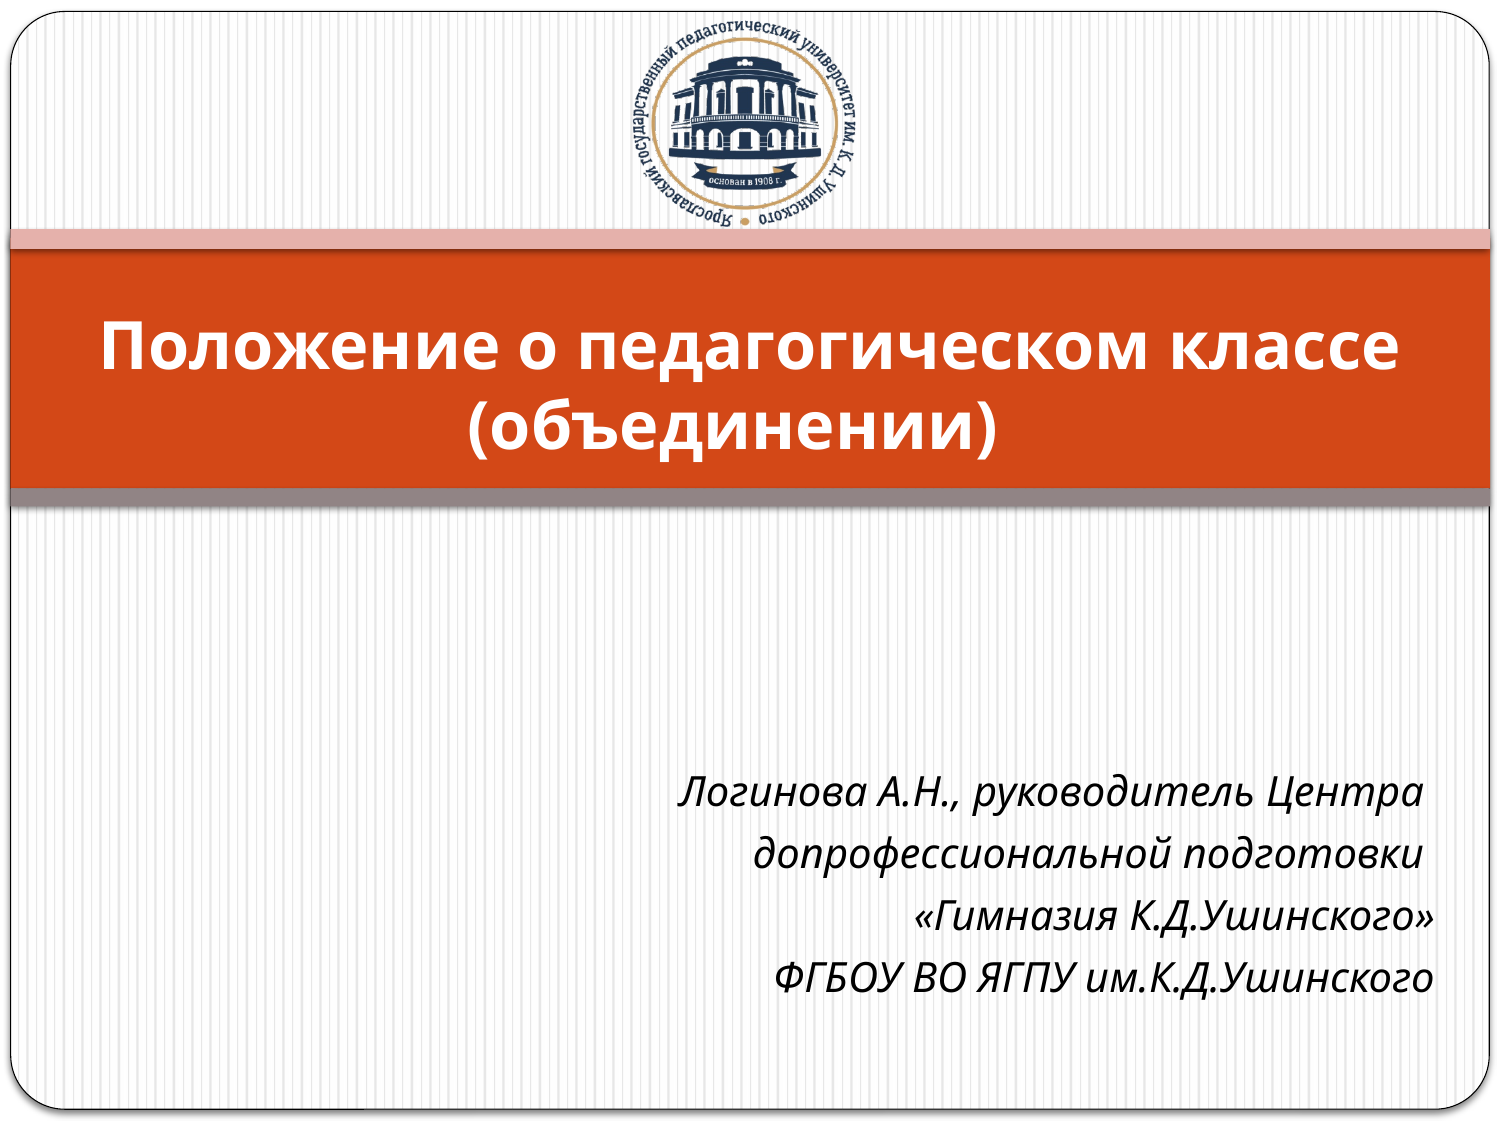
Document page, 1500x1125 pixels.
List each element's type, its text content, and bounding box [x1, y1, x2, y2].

title Положение о педагогическом классе (объединении) [75, 247, 1425, 457]
picture [631, 18, 857, 227]
subtitle Логинова А.Н., руководитель Центра допрофессиональной подготовки «Гимназия К.Д.Ушинского» ФГБОУ ВО ЯГПУ им.К.Д.Ушинского [234, 632, 1450, 1032]
